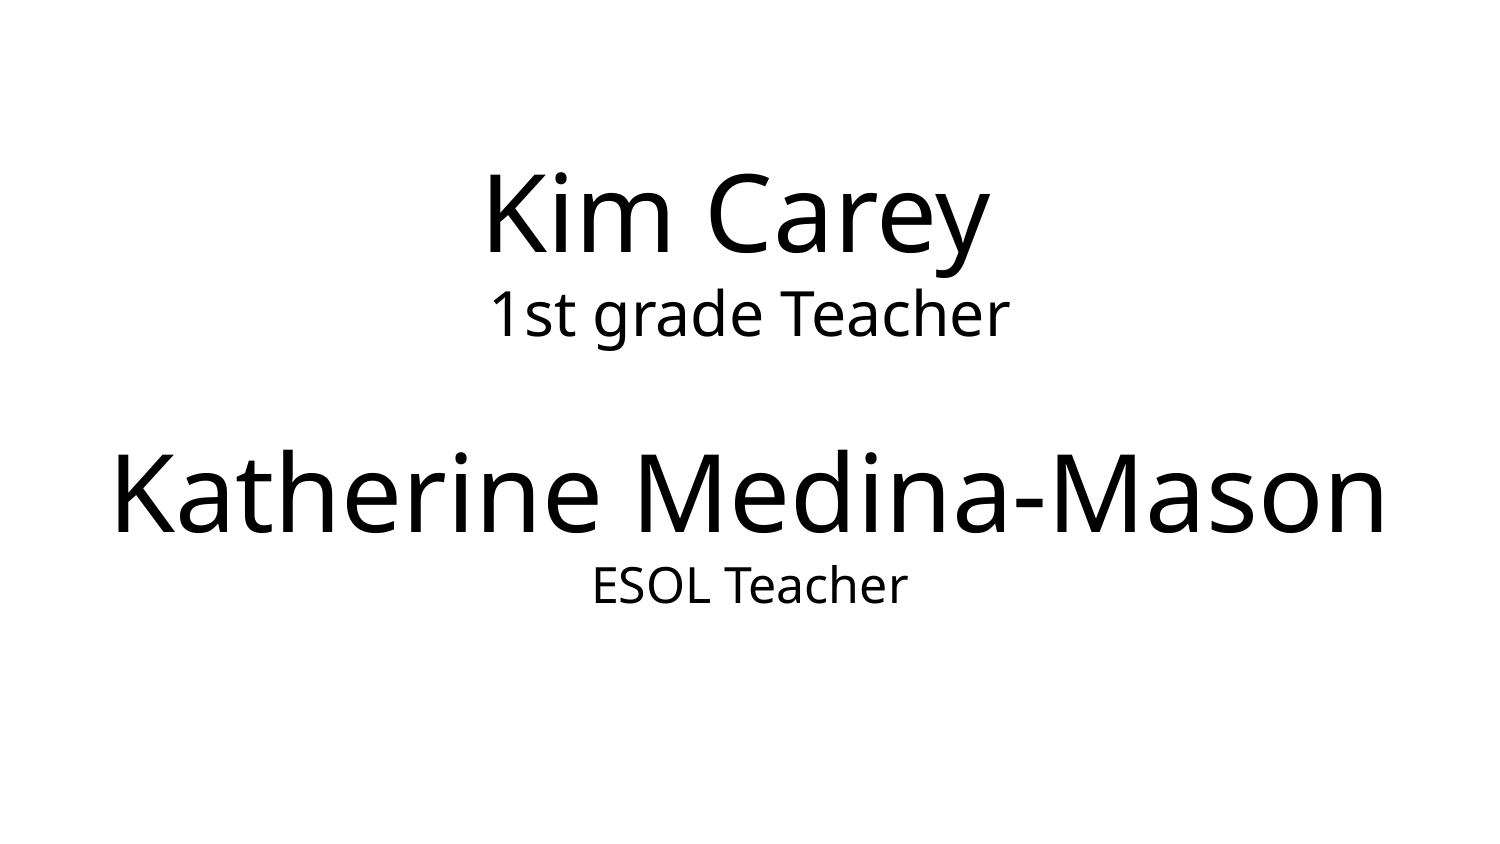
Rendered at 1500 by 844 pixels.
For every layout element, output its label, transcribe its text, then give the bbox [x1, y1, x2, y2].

title Kim Carey 1st grade Teacher Katherine Medina-Mason ESOL Teacher [51, 291, 1449, 629]
